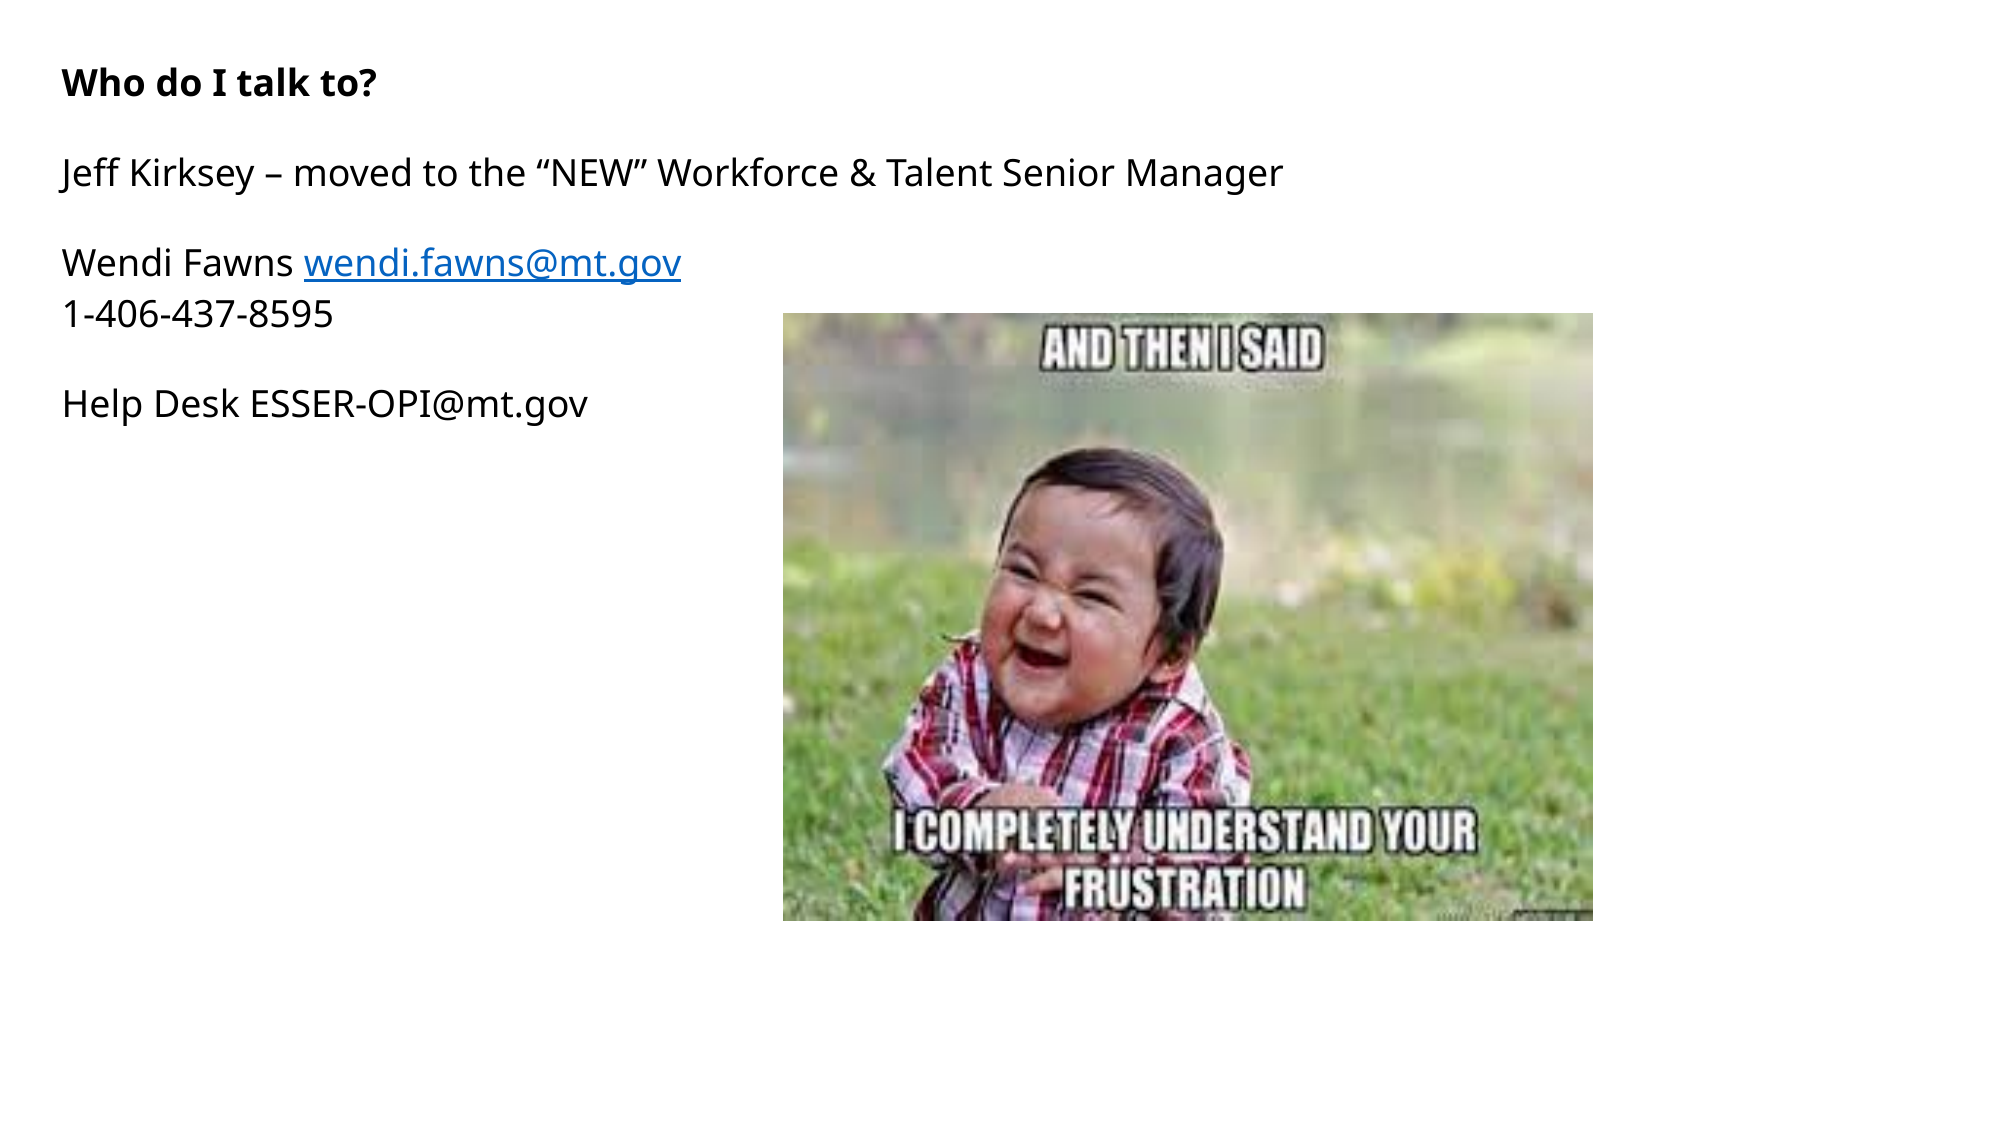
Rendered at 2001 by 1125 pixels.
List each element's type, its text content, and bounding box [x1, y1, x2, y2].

text_box Who do I talk to? Jeff Kirksey – moved to the “NEW” Workforce & Talent Senior Manager Wendi Fawns wendi.fawns@mt.gov 1-406-437-8595 Help Desk ESSER-OPI@mt.gov [46, 51, 1894, 433]
picture [783, 313, 1593, 921]
